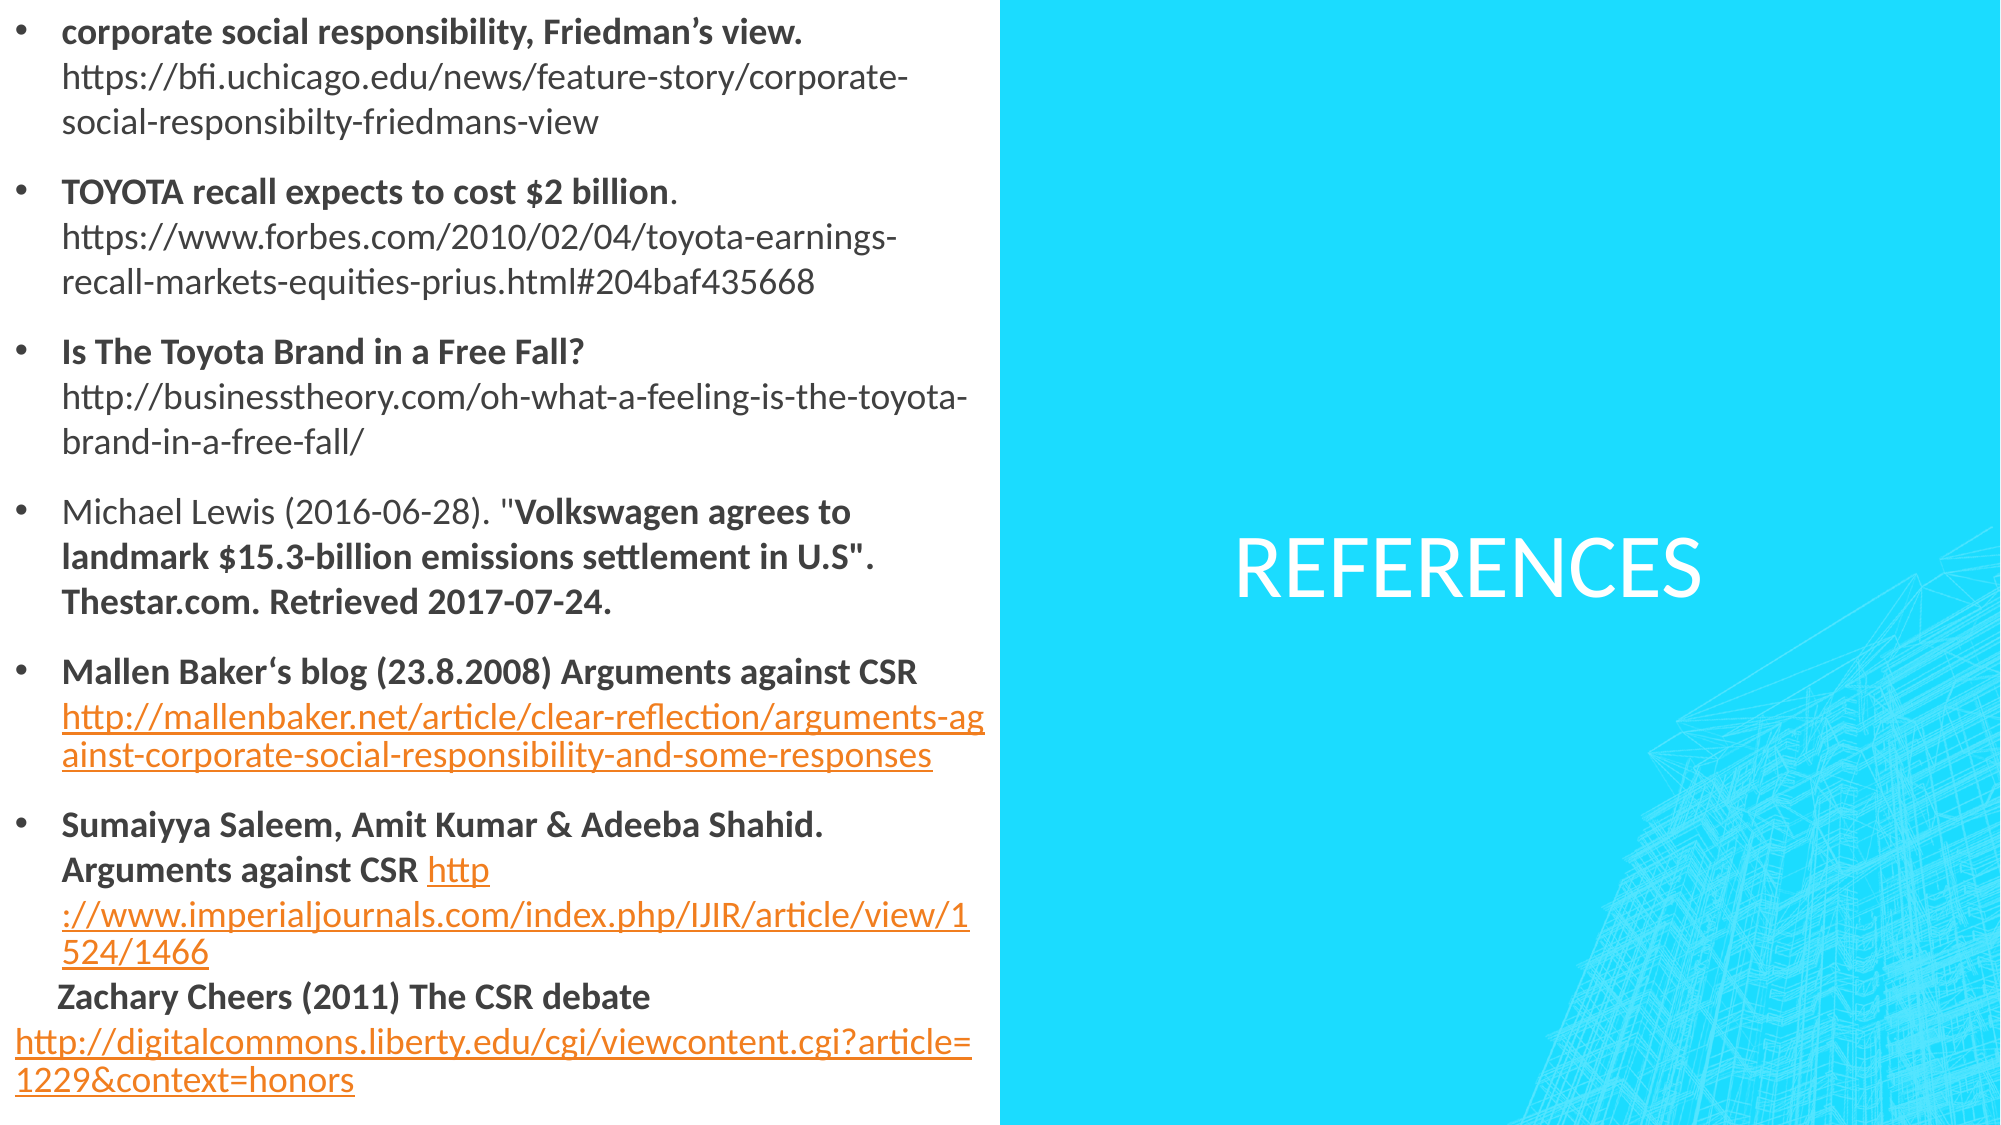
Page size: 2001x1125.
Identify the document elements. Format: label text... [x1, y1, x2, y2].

title References [1075, 501, 1863, 624]
text_box corporate social responsibility, Friedman’s view. https://bfi.uchicago.edu/news/feature-story/corporate-social-responsibilty-friedmans-view TOYOTA recall expects to cost $2 billion. https://www.forbes.com/2010/02/04/toyota-earnings-recall-markets-equities-prius.html#204baf435668 Is The Toyota Brand in a Free Fall? http://businesstheory.com/oh-what-a-feeling-is-the-toyota-brand-in-a-free-fall/ Michael Lewis (2016-06-28). "Volkswagen agrees to landmark $15.3-billion emissions settlement in U.S". Thestar.com. Retrieved 2017-07-24. Mallen Baker‘s blog (23.8.2008) Arguments against CSR http://mallenbaker.net/article/clear-reflection/arguments-against-corporate-social-responsibility-and-some-responses Sumaiyya Saleem, Amit Kumar & Adeeba Shahid. Arguments against CSR http://www.imperialjournals.com/index.php/IJIR/article/view/1524/1466 Zachary Cheers (2011) The CSR debate http://digitalcommons.liberty.edu/cgi/viewcontent.cgi?article=1229&context=honors [0, 0, 1000, 1125]
picture [1000, 0, 2001, 1125]
